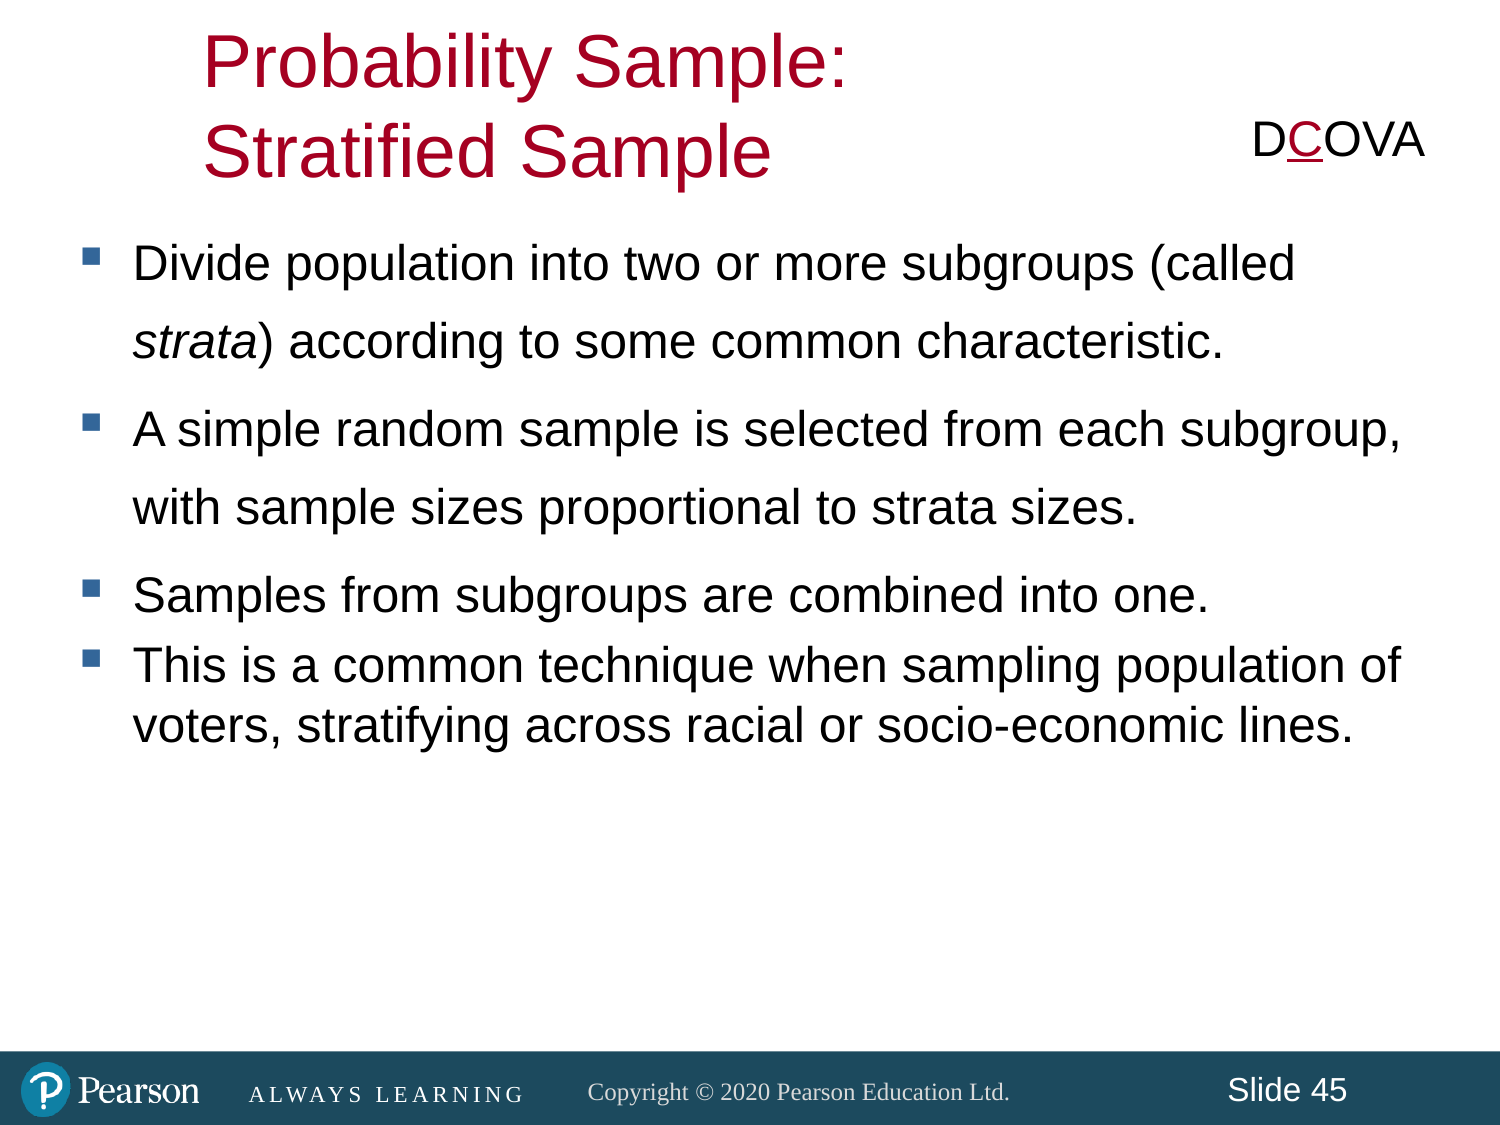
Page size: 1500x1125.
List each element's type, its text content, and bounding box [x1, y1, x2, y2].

list Divide population into two or more subgroups (called strata) according to some common characteristic. A simple random sample is selected from each subgroup, with sample sizes proportional to strata sizes. Samples from subgroups are combined into one. This is a common technique when sampling population of voters, stratifying across racial or socio-economic lines. [66, 205, 1442, 938]
picture [21, 1062, 199, 1117]
title Probability Sample: Stratified Sample [188, 37, 1400, 200]
text_box DCOVA [1236, 98, 1441, 174]
